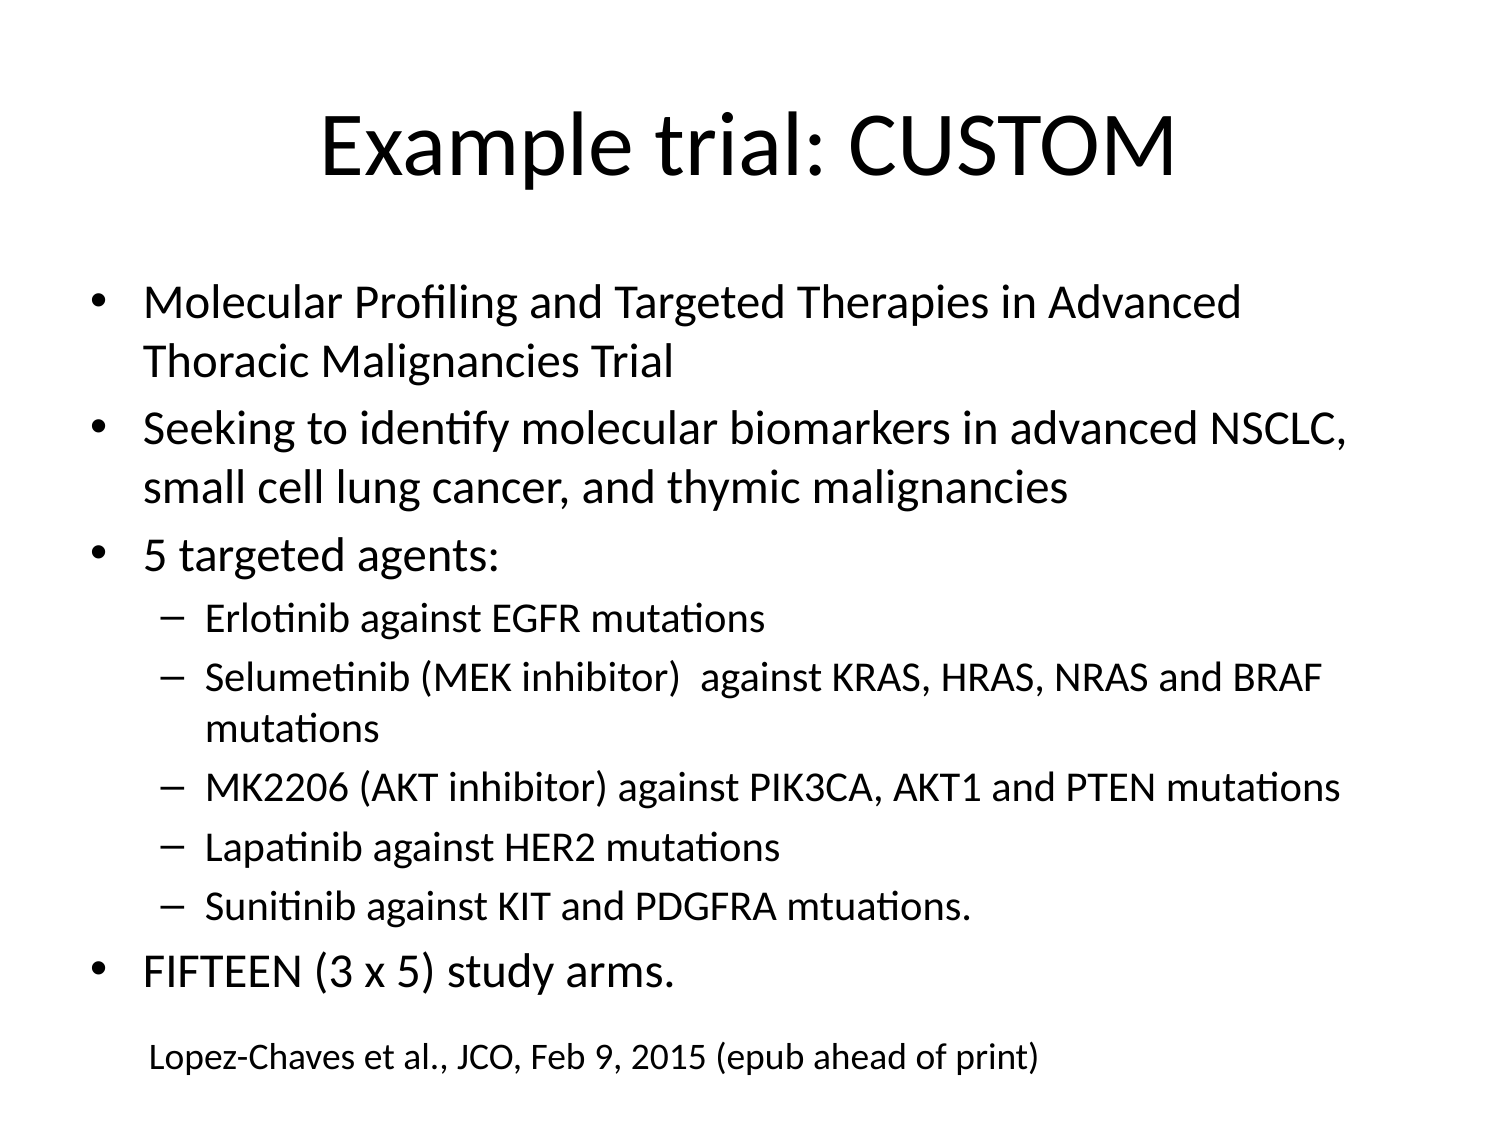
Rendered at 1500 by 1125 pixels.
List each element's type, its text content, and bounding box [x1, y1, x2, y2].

list Molecular Profiling and Targeted Therapies in Advanced Thoracic Malignancies Trial Seeking to identify molecular biomarkers in advanced NSCLC, small cell lung cancer, and thymic malignancies 5 targeted agents: Erlotinib against EGFR mutations Selumetinib (MEK inhibitor) against KRAS, HRAS, NRAS and BRAF mutations MK2206 (AKT inhibitor) against PIK3CA, AKT1 and PTEN mutations Lapatinib against HER2 mutations Sunitinib against KIT and PDGFRA mtuations. FIFTEEN (3 x 5) study arms. [75, 262, 1425, 1005]
title Example trial: CUSTOM [75, 45, 1425, 233]
text_box Lopez-Chaves et al., JCO, Feb 9, 2015 (epub ahead of print) [134, 1024, 1056, 1085]
